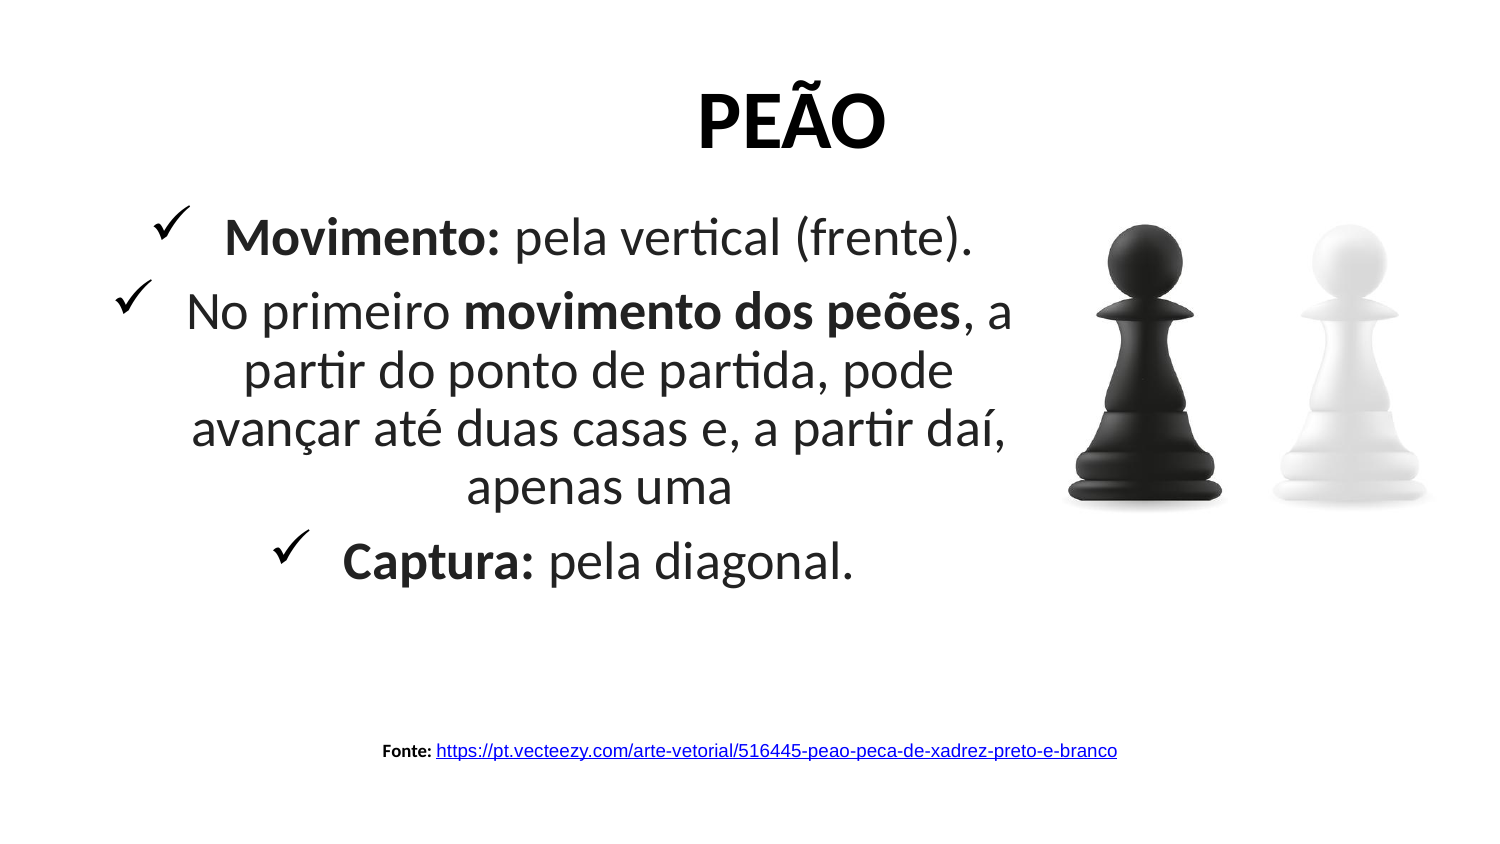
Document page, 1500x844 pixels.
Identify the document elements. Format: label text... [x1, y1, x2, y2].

text_box Movimento: pela vertical (frente). No primeiro movimento dos peões, a partir do ponto de partida, pode avançar até duas casas e, a partir daí, apenas uma Captura: pela diagonal. [74, 203, 1051, 649]
picture [1021, 202, 1468, 556]
text_box Fonte: https://pt.vecteezy.com/arte-vetorial/516445-peao-peca-de-xadrez-preto-e-branco [143, 730, 1357, 791]
text_box PEÃO [683, 69, 903, 175]
